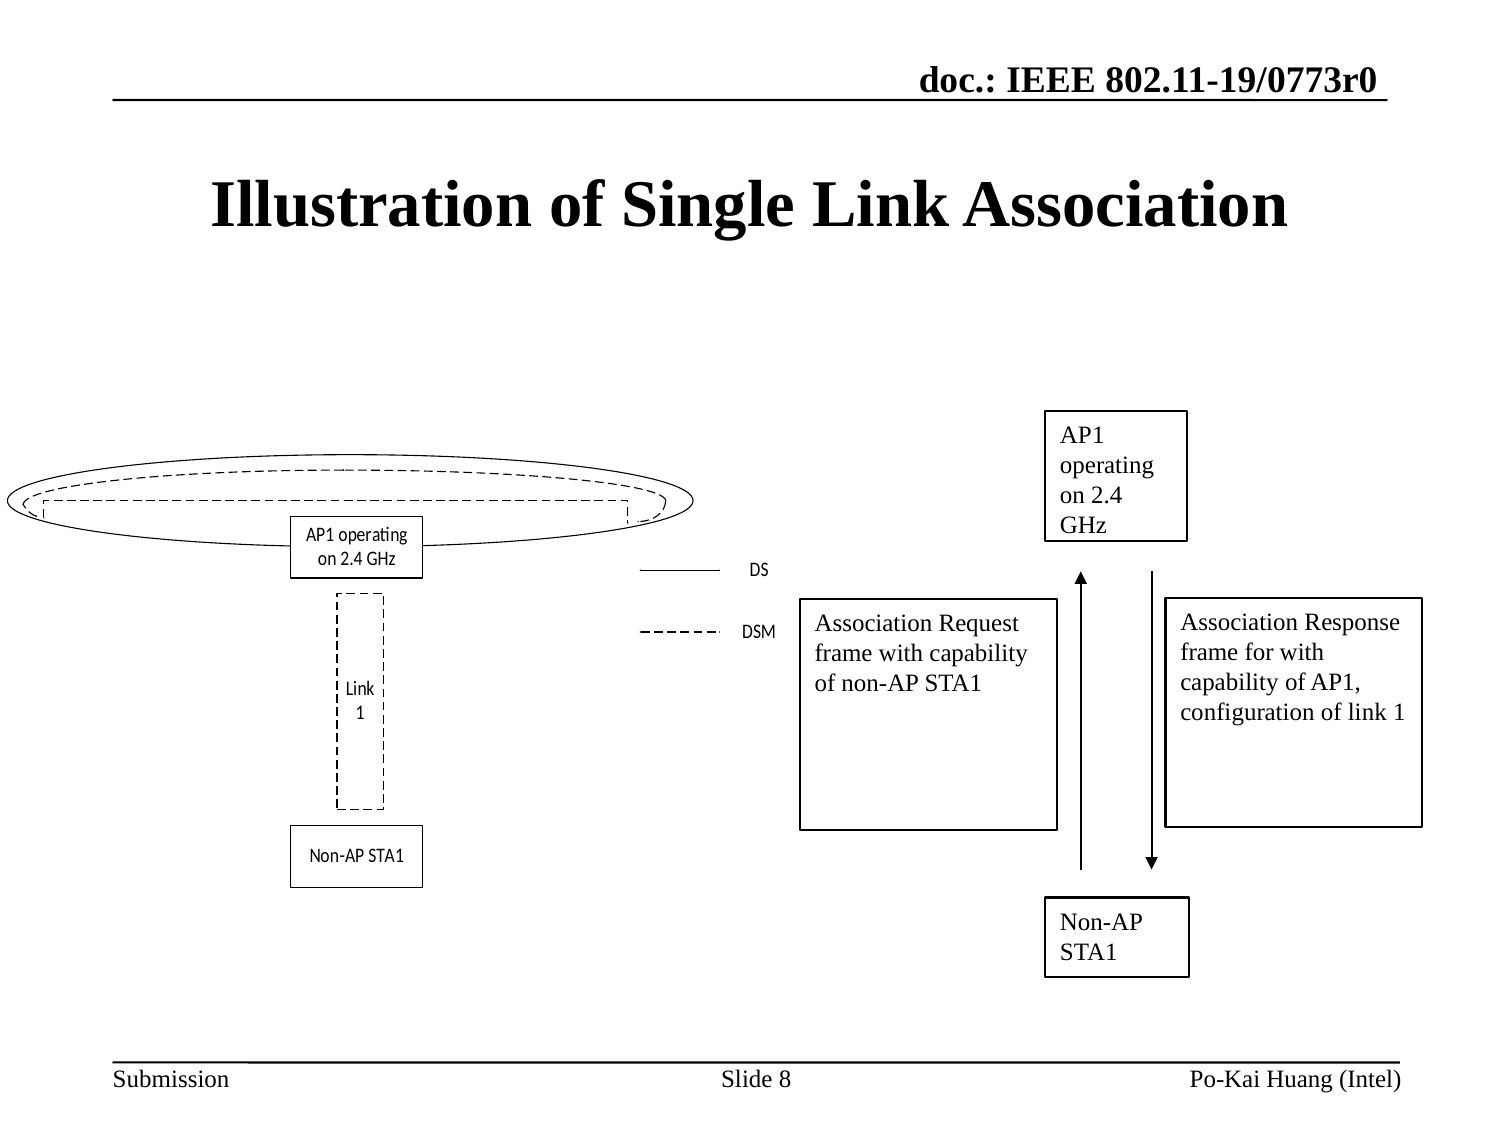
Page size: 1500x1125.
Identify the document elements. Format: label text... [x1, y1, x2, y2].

text_box Association Response frame for with capability of AP1, configuration of link 1 [1165, 597, 1423, 827]
text_box AP1 operating on 2.4 GHz [1044, 410, 1187, 541]
text_box Non-AP STA1 [1044, 897, 1189, 977]
text_box Association Request frame with capability of non-AP STA1 [799, 599, 1057, 830]
title Illustration of Single Link Association [112, 112, 1388, 288]
slide_number Slide 8 [712, 1061, 800, 1093]
picture [4, 451, 786, 890]
footer Po-Kai Huang (Intel) [1186, 1061, 1402, 1093]
